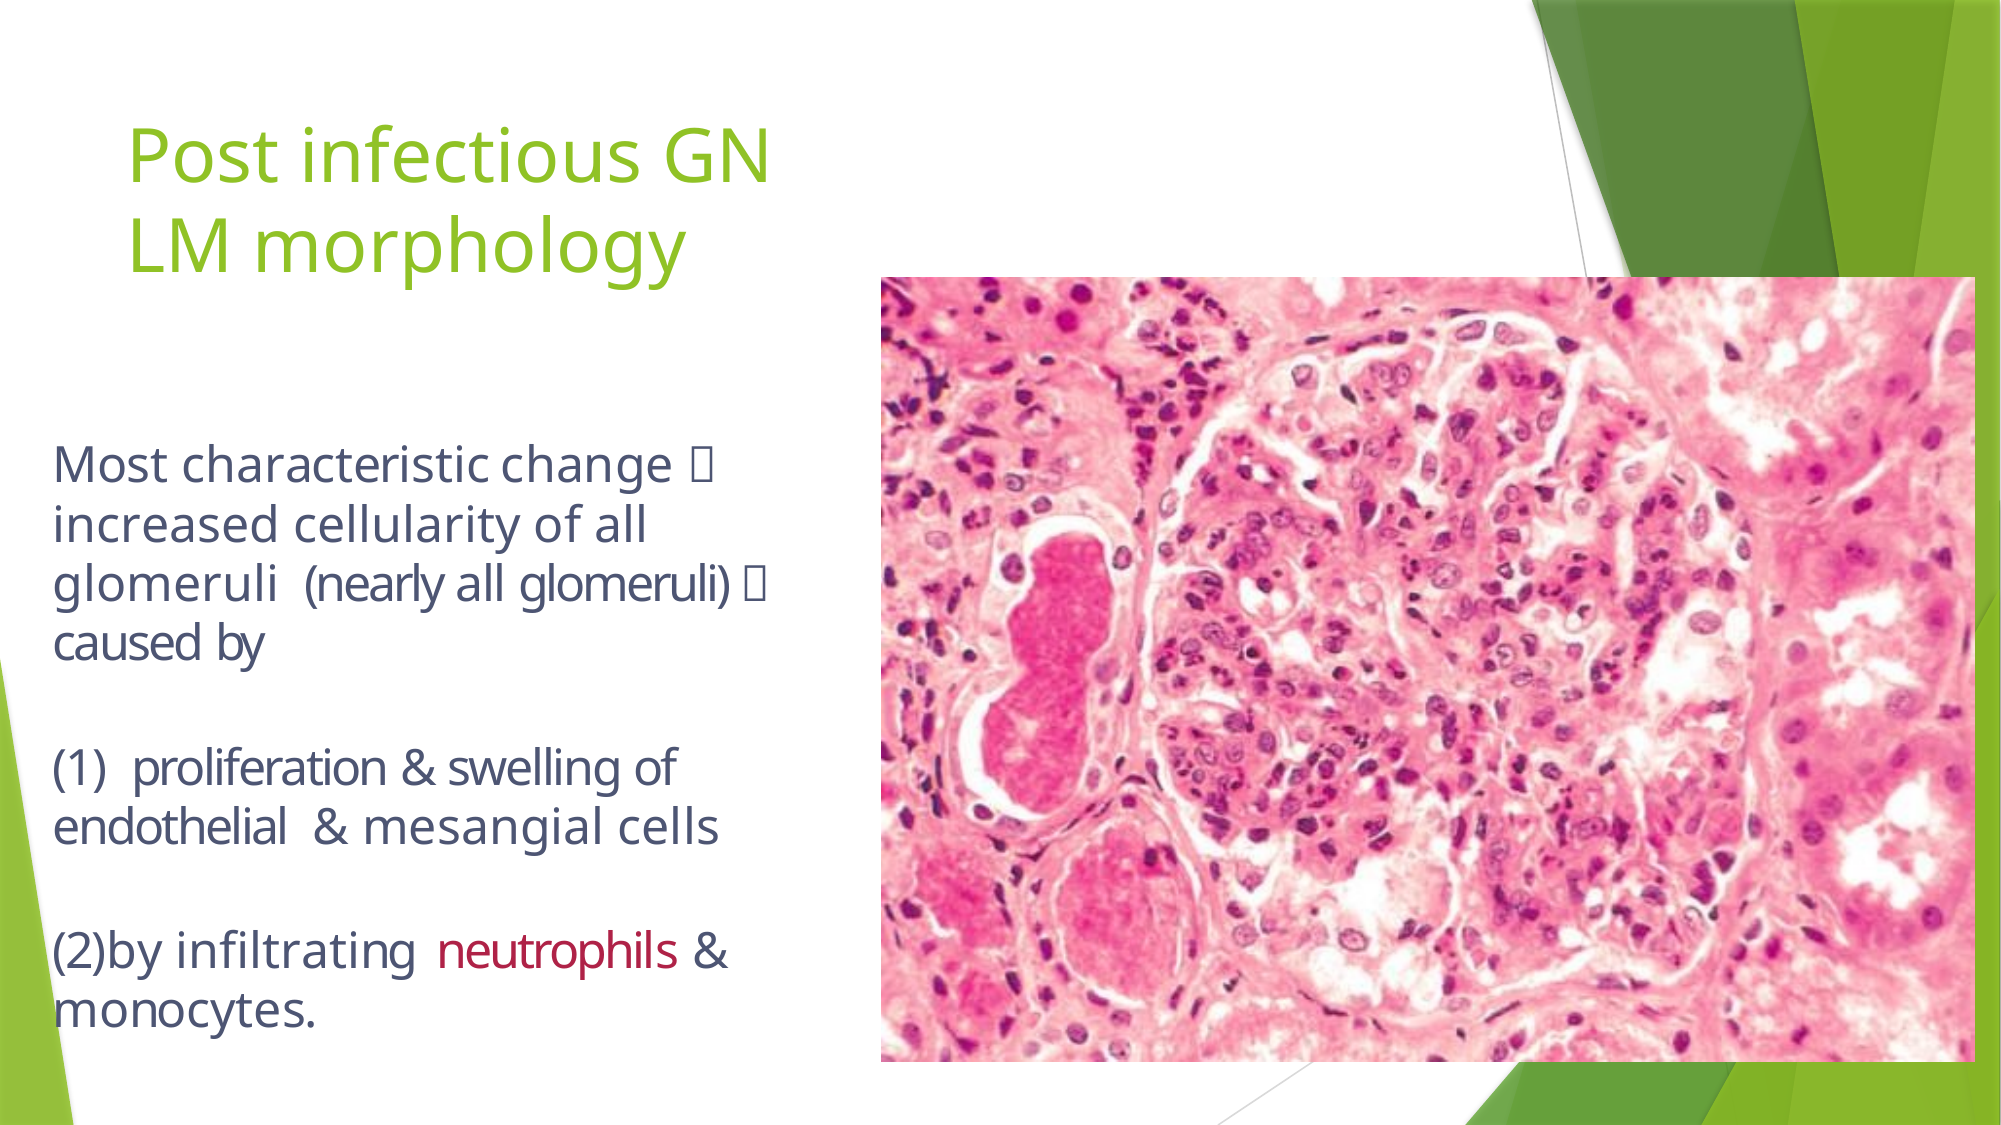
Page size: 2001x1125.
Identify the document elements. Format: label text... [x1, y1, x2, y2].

title Post infectious GN LM morphology [111, 99, 1522, 317]
text_box Most characteristic change  increased cellularity of all glomeruli (nearly all glomeruli)  caused by (1) proliferation & swelling of endothelial & mesangial cells (2)by infiltrating neutrophils & monocytes. [49, 432, 853, 1040]
picture [880, 276, 1976, 1062]
